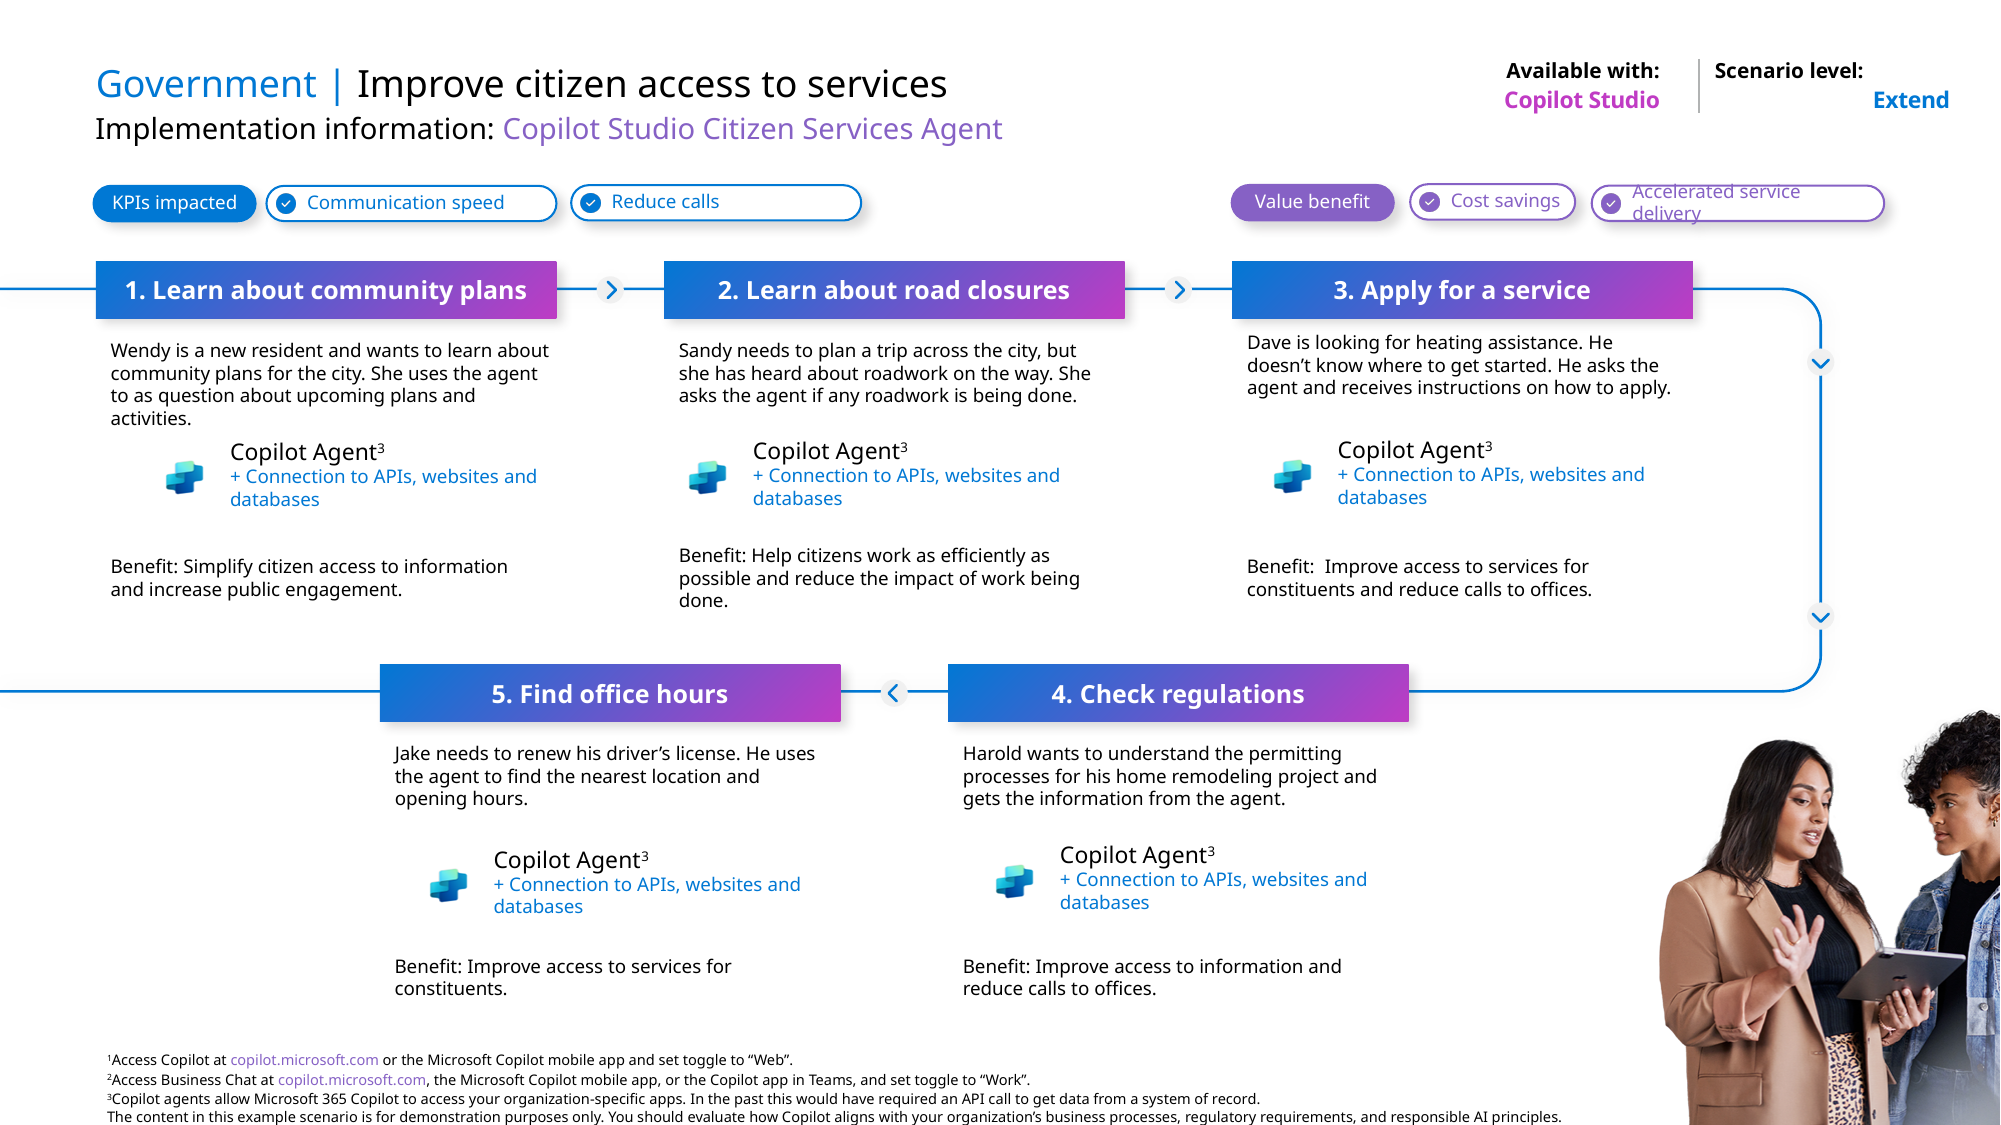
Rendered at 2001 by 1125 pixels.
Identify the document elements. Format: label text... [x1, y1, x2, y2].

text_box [1409, 183, 1576, 220]
list Benefit: Improve access to information and reduce calls to offices. [947, 924, 1410, 1029]
text_box 1Access Copilot at copilot.microsoft.com or the Microsoft Copilot mobile app and set toggle to “Web”. 2Access Business Chat at copilot.microsoft.com, the Microsoft Copilot mobile app, or the Copilot app in Teams, and set toggle to “Work”. 3Copilot agents allow Microsoft 365 Copilot to access your organization-specific apps. In the past this would have required an API call to get data from a system of record. The content in this example scenario is for demonstration purposes only. You should evaluate how Copilot aligns with your organization’s business processes, regulatory requirements, and responsible AI principles. [107, 1050, 1659, 1125]
title Government | Improve citizen access to services [95, 63, 1125, 107]
list 4. Check regulations [948, 664, 1409, 722]
list Dave is looking for heating assistance. He doesn’t know where to get started. He asks the agent and receives instructions on how to apply.​ [1232, 325, 1693, 437]
list 3. Apply for a service​ [1232, 261, 1693, 319]
list Extend [1711, 85, 1950, 705]
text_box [677, 439, 1065, 529]
list Benefit: Improve access to services for constituents and reduce calls to offices​. [1231, 525, 1694, 630]
list 1. Learn about community plans​ [95, 261, 557, 319]
list 2. Learn about road closures [664, 261, 1125, 319]
list Benefit: Simplify citizen access to information and increase public engagement. [95, 525, 557, 630]
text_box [1591, 185, 1885, 222]
text_box KPIs impacted [92, 185, 257, 222]
picture [1659, 705, 2000, 1125]
text_box Implementation information: Copilot Studio Citizen Services Agent [95, 110, 1004, 151]
list Sandy needs to plan a trip across the city, but she has heard about roadwork on the way. She asks the agent if any roadwork is being done. [664, 333, 1125, 437]
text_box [570, 184, 862, 221]
list Wendy is a new resident and wants to learn about community plans for the city. She uses the agent to as question about upcoming plans and activities.​ [95, 333, 567, 437]
list Benefit: Help citizens work as efficiently as possible and reduce the impact of work being done. [663, 525, 1126, 630]
list 5. Find office hours [379, 664, 841, 722]
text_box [154, 440, 543, 530]
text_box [266, 185, 557, 222]
text_box Value benefit [1230, 184, 1395, 222]
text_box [1262, 438, 1650, 528]
list Harold wants to understand the permitting processes for his home remodeling project and gets the information from the agent. [948, 736, 1409, 839]
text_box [418, 848, 806, 937]
list Benefit: Improve access to services for constituents​. [379, 924, 842, 1029]
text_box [984, 843, 1373, 933]
list Jake needs to renew his driver’s license. He uses the agent to find the nearest location and opening hours. ​ [379, 736, 841, 839]
list Copilot Studio [1069, 85, 1660, 114]
